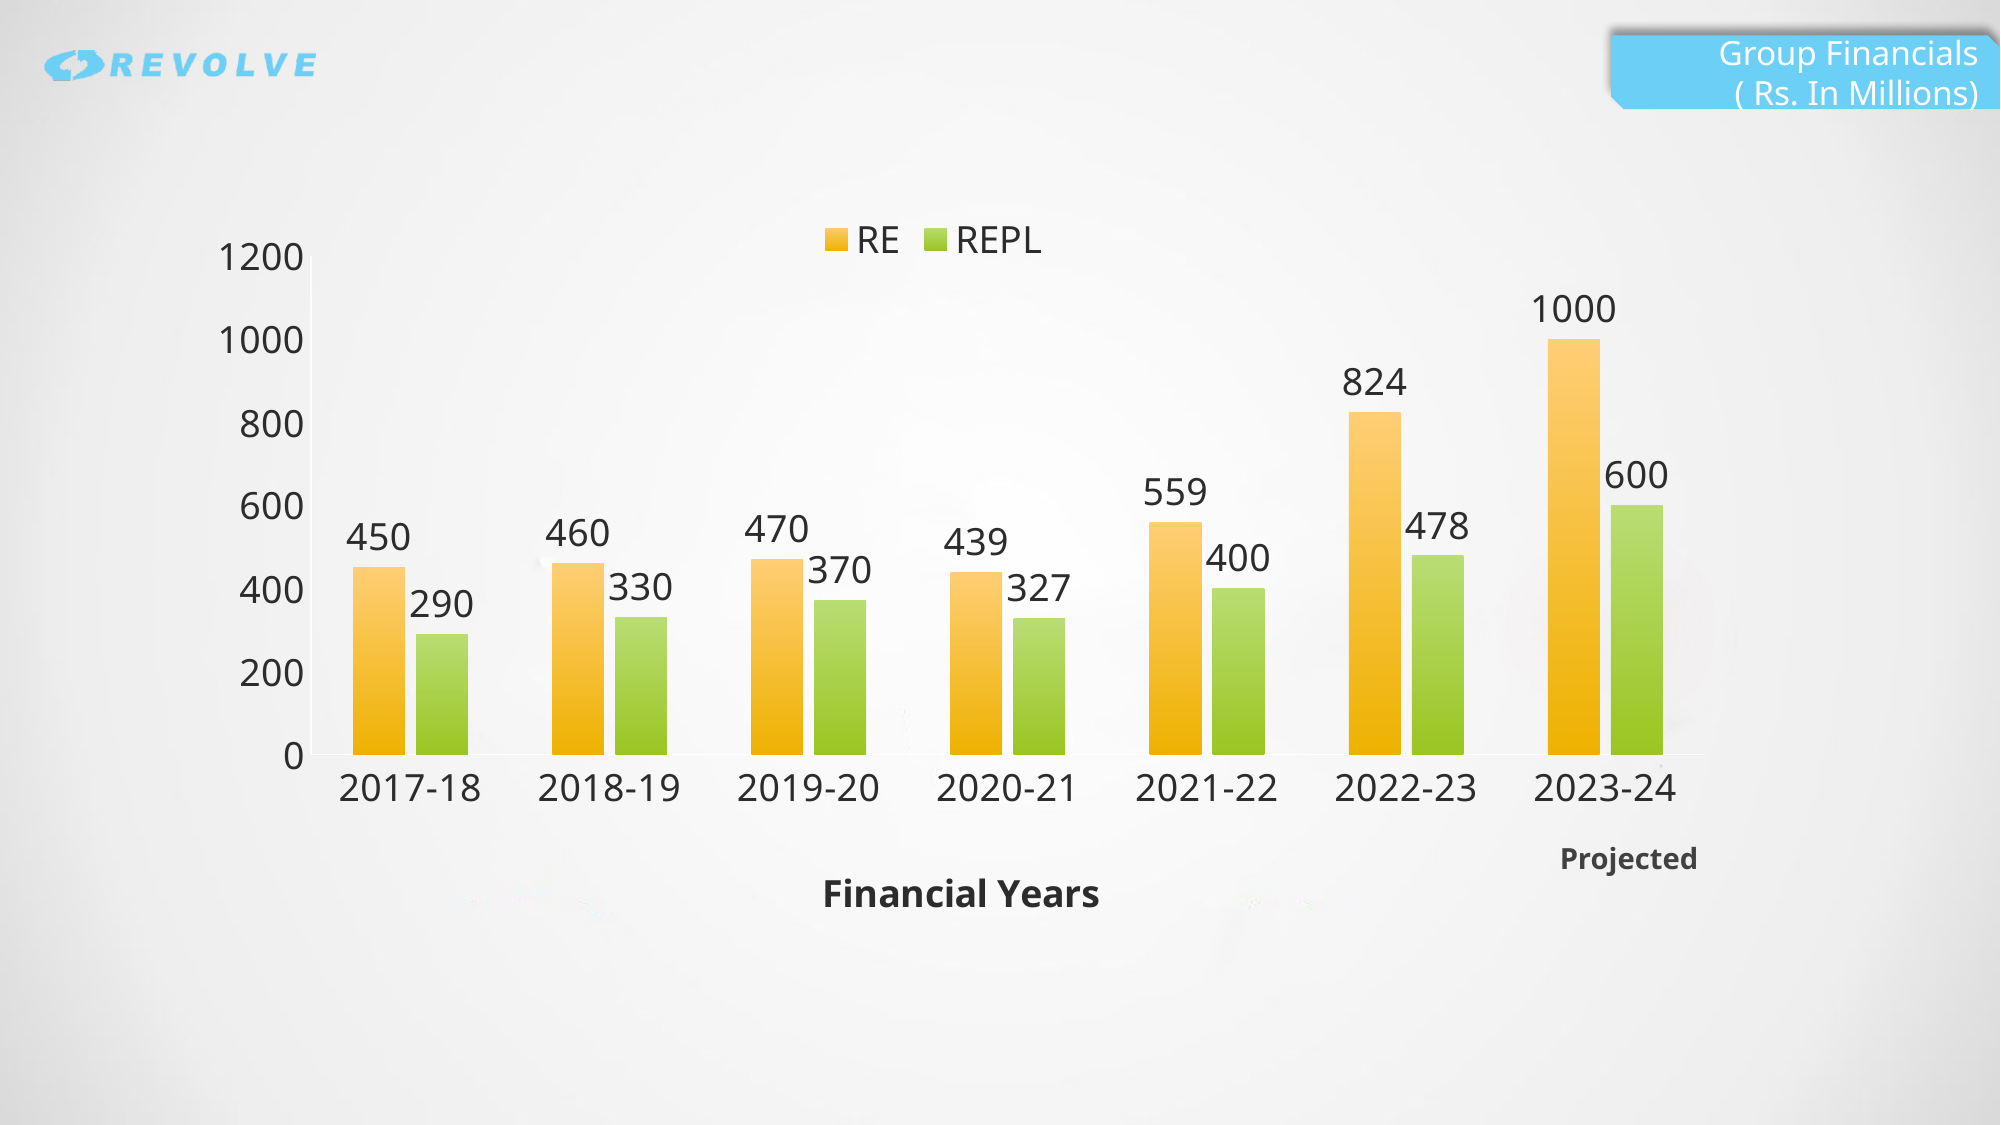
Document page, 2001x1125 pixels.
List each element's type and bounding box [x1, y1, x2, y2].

picture [0, 0, 2000, 1125]
chart [120, 194, 1748, 931]
